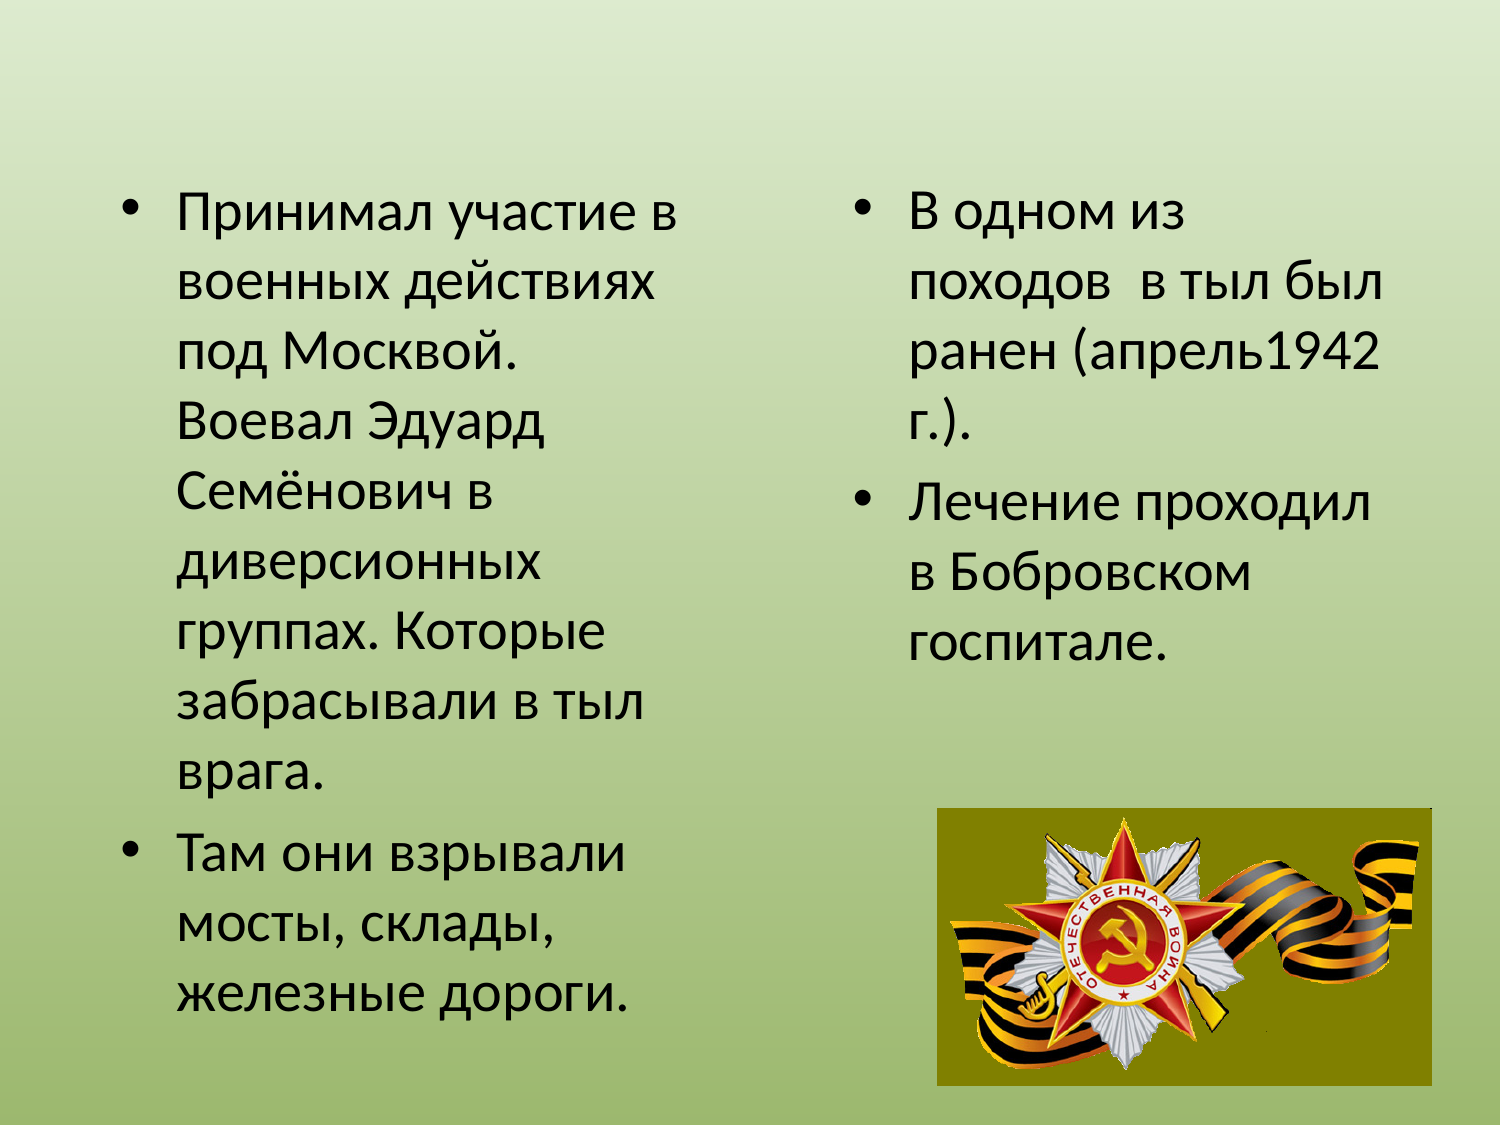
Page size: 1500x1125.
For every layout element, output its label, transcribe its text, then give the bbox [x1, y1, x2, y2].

list В одном из походов в тыл был ранен (апрель1942 г.). Лечение проходил в Бобровском госпитале. [837, 164, 1407, 727]
list Принимал участие в военных действиях под Москвой. Воевал Эдуард Семёнович в диверсионных группах. Которые забрасывали в тыл врага. Там они взрывали мосты, склады, железные дороги. [105, 164, 715, 1005]
picture [937, 808, 1432, 1086]
